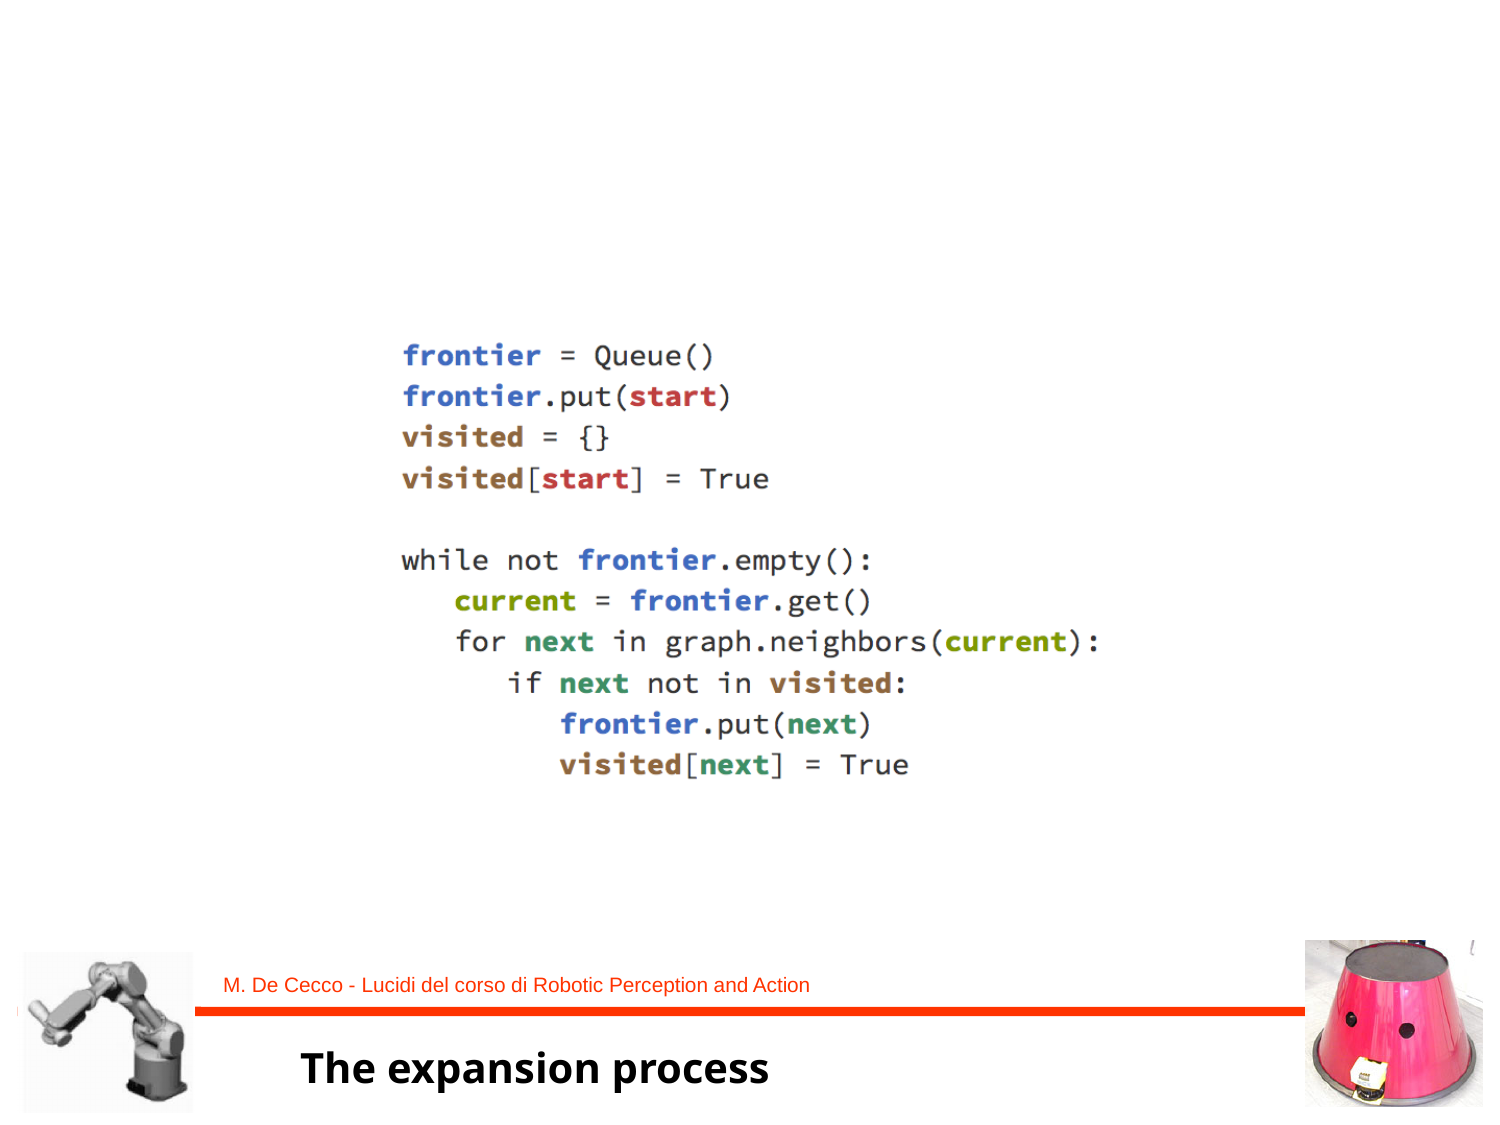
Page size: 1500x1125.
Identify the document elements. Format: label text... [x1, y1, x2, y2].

picture [360, 332, 1140, 790]
picture [17, 952, 195, 1113]
text_box The expansion process [285, 1034, 785, 1100]
picture [1305, 940, 1483, 1107]
